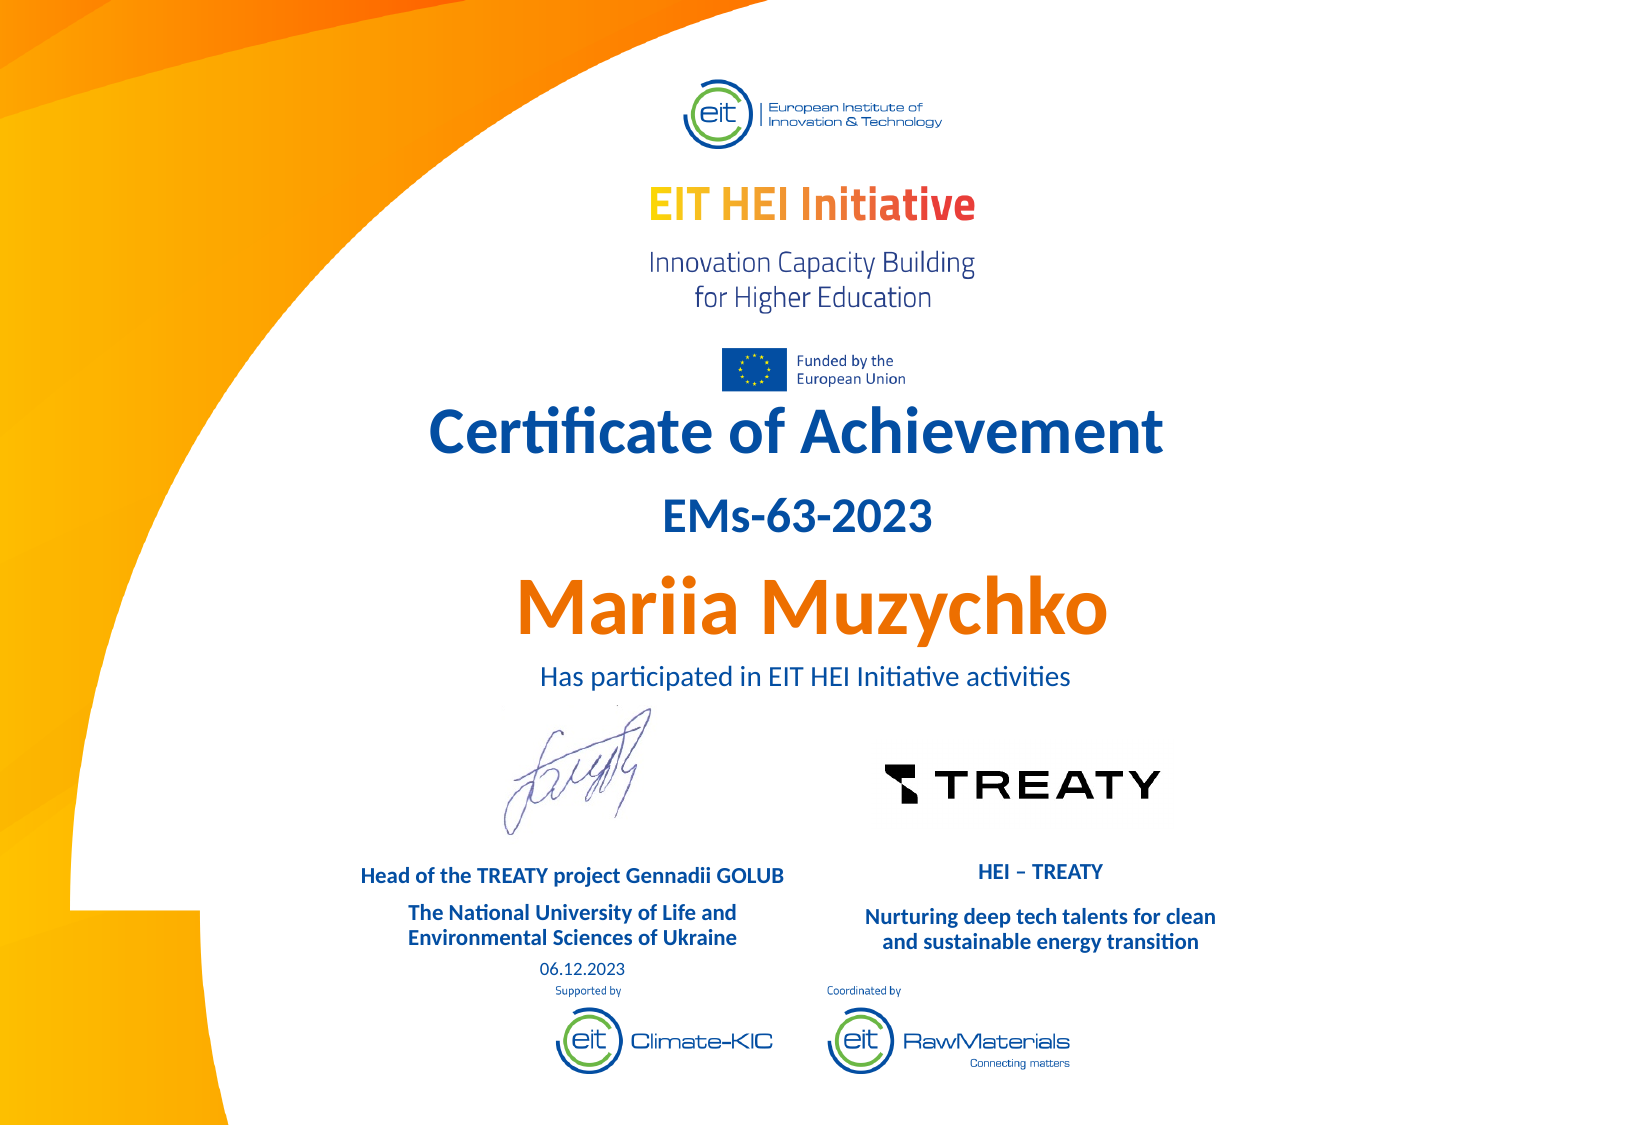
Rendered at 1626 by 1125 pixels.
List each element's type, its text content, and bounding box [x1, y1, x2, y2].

list Certificate of Achievement EMs-63-2023 [177, 389, 1419, 583]
list Mariia Muzychko [191, 558, 1433, 656]
list 06.12.2023 [376, 951, 789, 995]
list HEI – TREATY Nurturing deep tech talents for clean and sustainable energy transition [834, 852, 1248, 957]
picture [0, 0, 1625, 1125]
list Head of the TREATY project Gennadii GOLUB The National University of Life and Environmental Sciences of Ukraine [339, 856, 806, 983]
list Has participated in EIT HEI Initiative activities [268, 657, 1344, 697]
